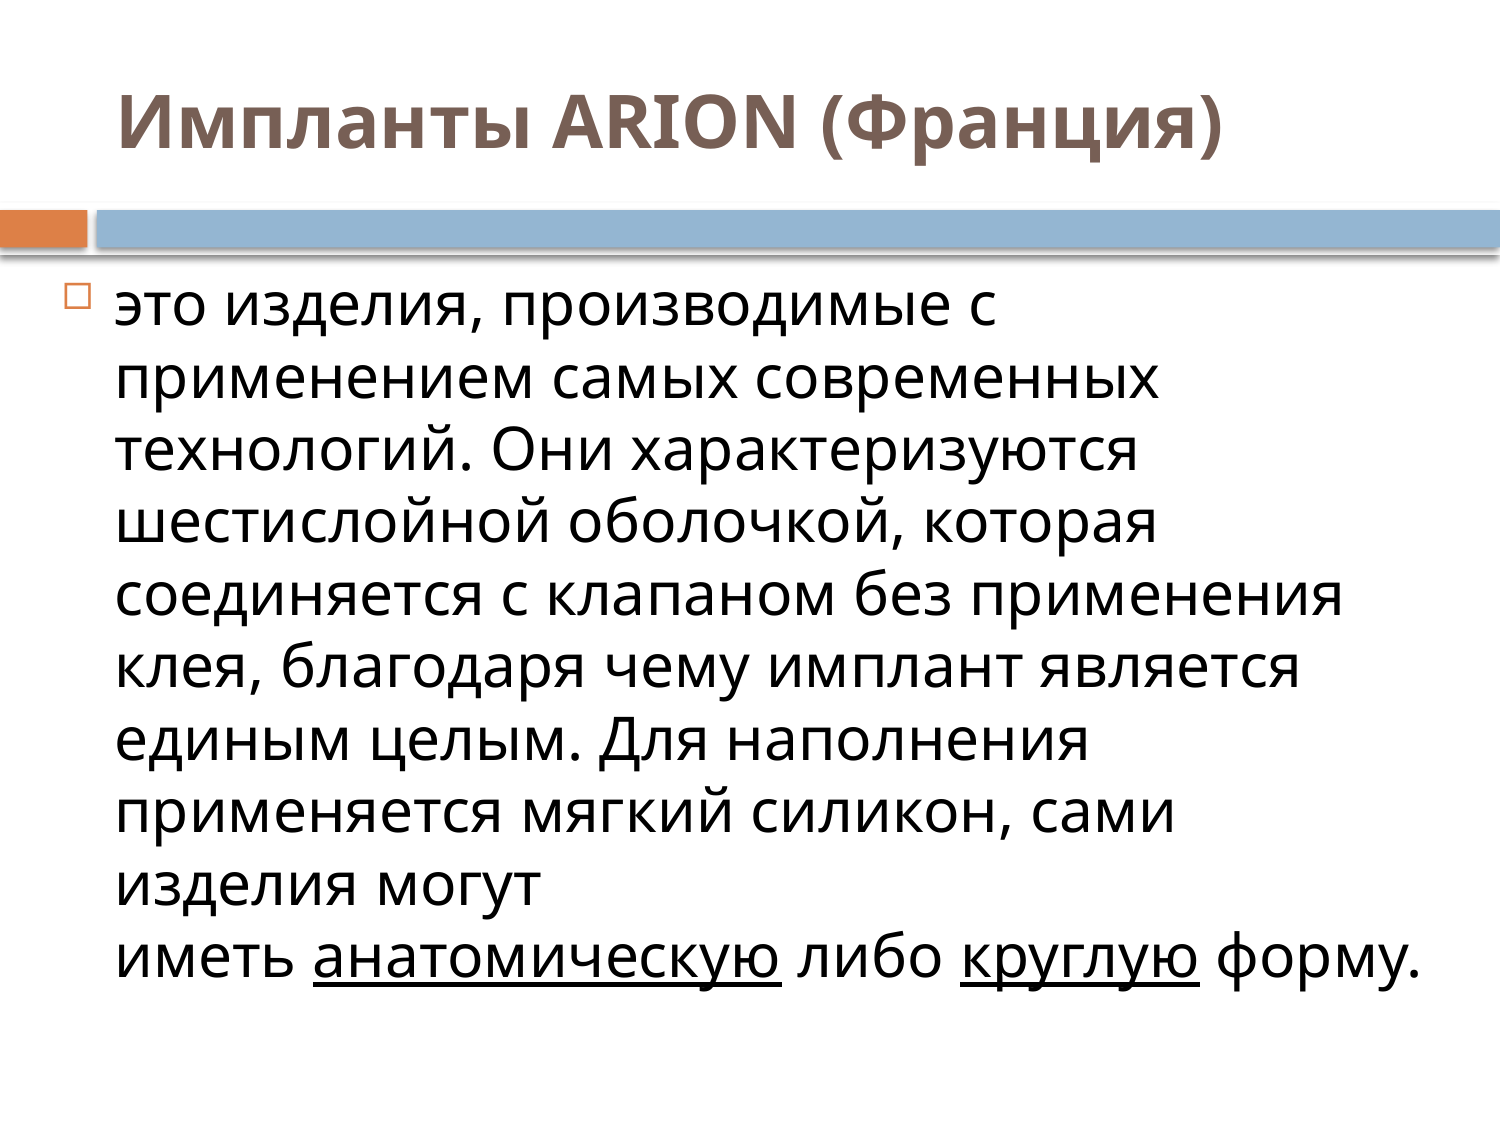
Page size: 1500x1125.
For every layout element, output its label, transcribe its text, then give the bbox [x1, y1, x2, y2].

title Импланты ARION (Франция) [100, 37, 1438, 200]
list это изделия, производимые с применением самых современных технологий. Они характеризуются шестислойной оболочкой, которая соединяется с клапаном без применения клея, благодаря чему имплант является единым целым. Для наполнения применяется мягкий силикон, сами изделия могут иметь анатомическую либо круглую форму. [46, 257, 1447, 996]
